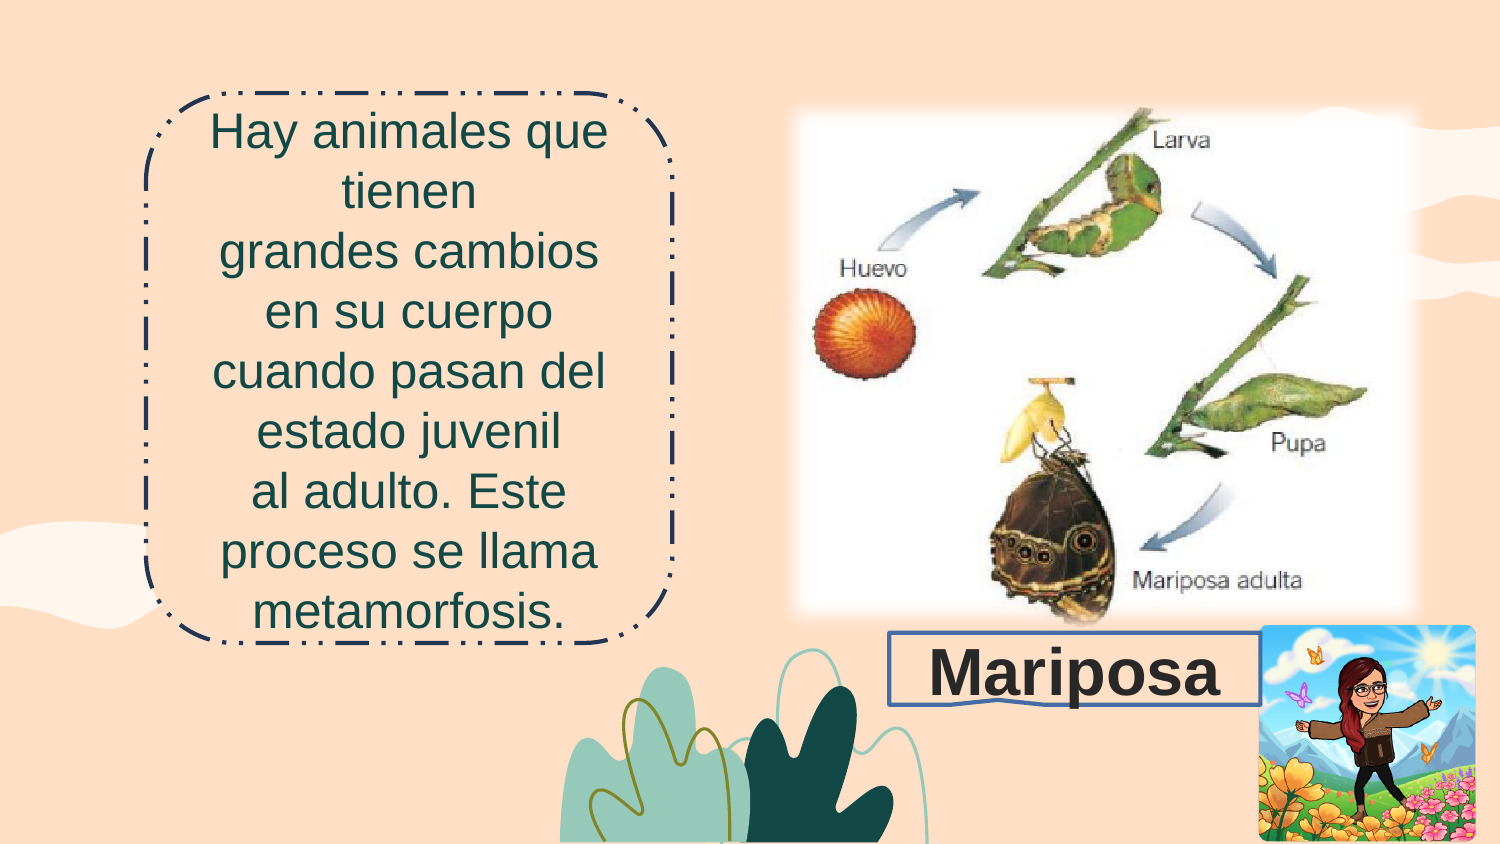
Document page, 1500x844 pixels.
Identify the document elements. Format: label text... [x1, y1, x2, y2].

picture [777, 92, 1482, 844]
text_box Mariposa [887, 641, 1245, 707]
text_box Hay animales que tienen grandes cambios en su cuerpo cuando pasan del estado juvenil al adulto. Este proceso se llama metamorfosis. [143, 91, 675, 646]
